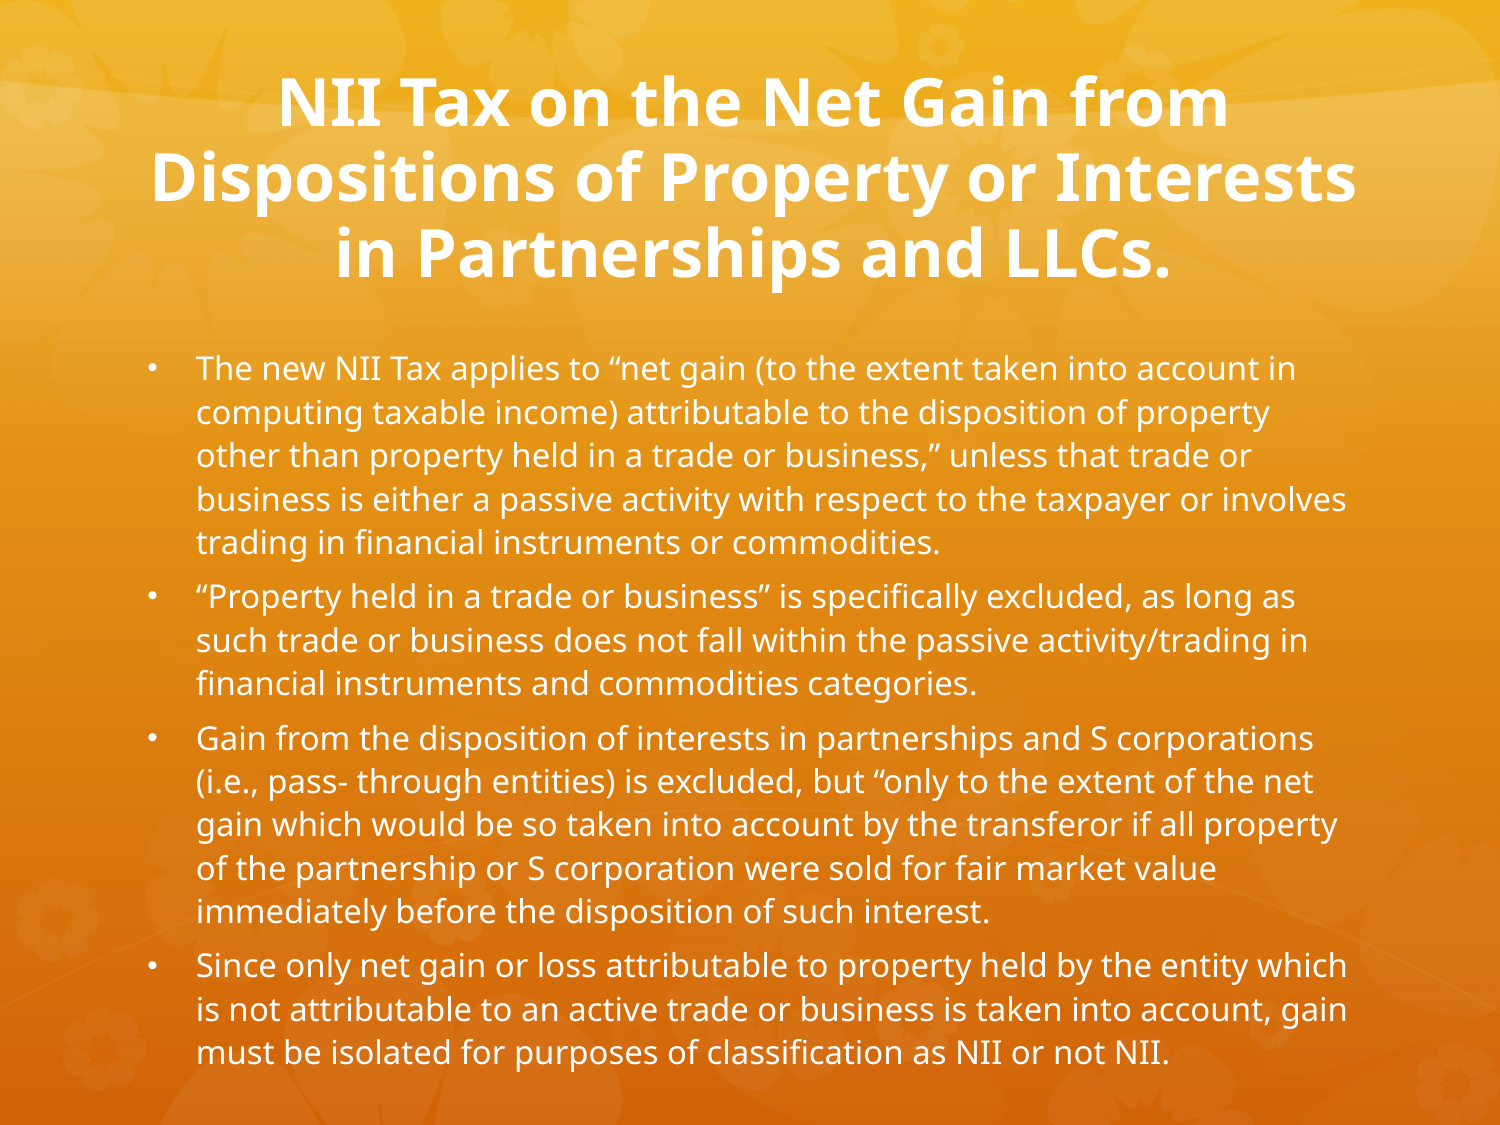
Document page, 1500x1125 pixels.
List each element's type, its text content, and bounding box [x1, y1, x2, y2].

title NII Tax on the Net Gain from Dispositions of Property or Interests in Partnerships and LLCs. [132, 24, 1376, 301]
picture [0, 0, 1500, 1125]
list The new NII Tax applies to “net gain (to the extent taken into account in computing taxable income) attributable to the disposition of property other than property held in a trade or business,” unless that trade or business is either a passive activity with respect to the taxpayer or involves trading in financial instruments or commodities. “Property held in a trade or business” is specifically excluded, as long as such trade or business does not fall within the passive activity/trading in financial instruments and commodities categories. Gain from the disposition of interests in partnerships and S corporations (i.e., pass- through entities) is excluded, but “only to the extent of the net gain which would be so taken into account by the transferor if all property of the partnership or S corporation were sold for fair market value immediately before the disposition of such interest. Since only net gain or loss attributable to property held by the entity which is not attributable to an active trade or business is taken into account, gain must be isolated for purposes of classification as NII or not NII. [132, 336, 1376, 1095]
